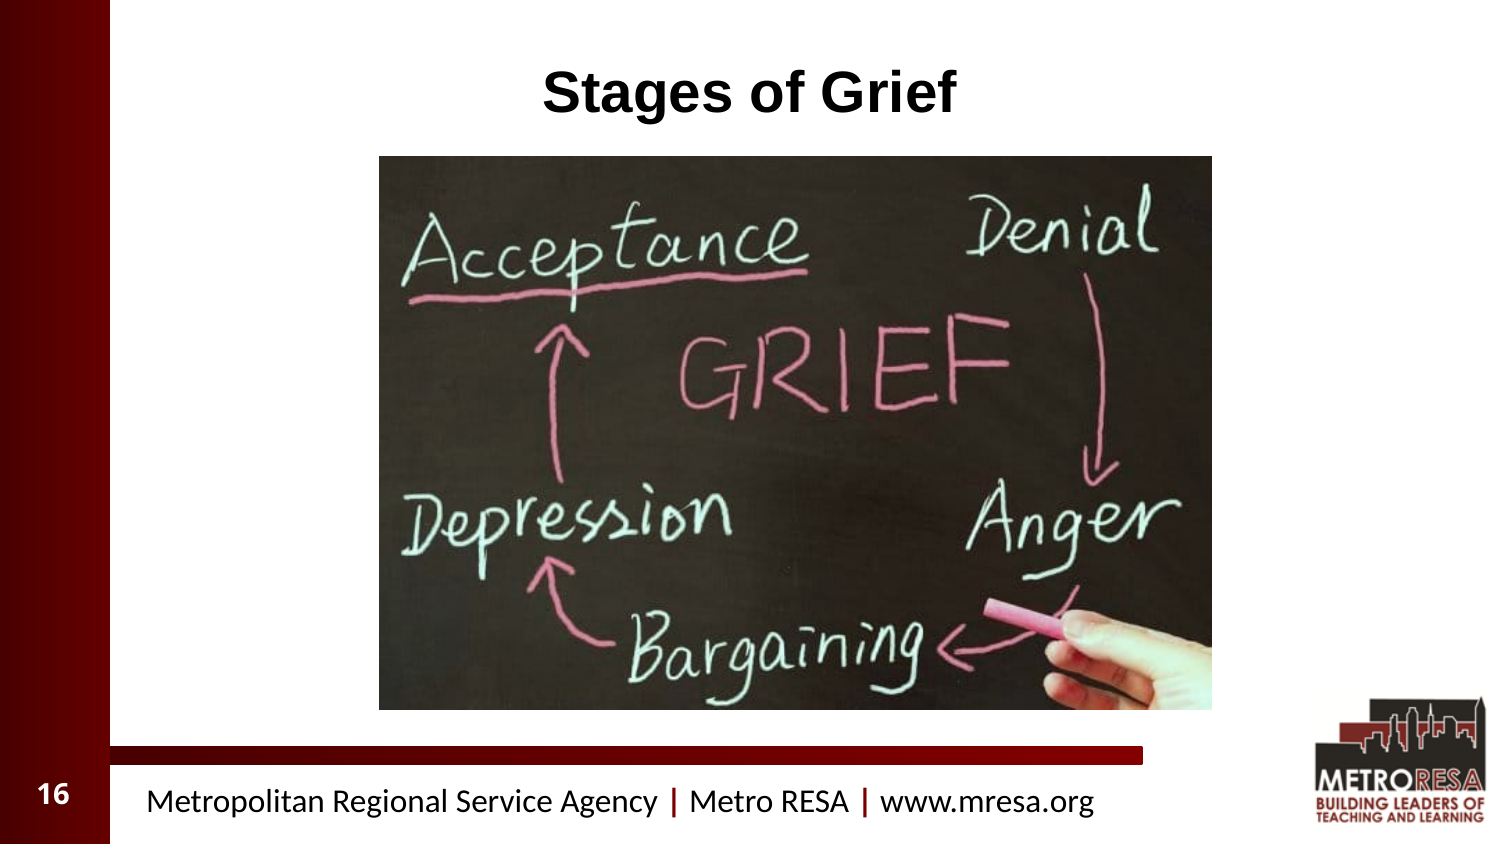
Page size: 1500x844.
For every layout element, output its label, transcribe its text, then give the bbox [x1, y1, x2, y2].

text_box Stages of Grief [152, 46, 1348, 132]
slide_number 16 [0, 762, 85, 828]
text_box Metropolitan Regional Service Agency | Metro RESA | www.mresa.org [131, 771, 1205, 827]
text_box [108, 745, 1145, 767]
text_box [0, 0, 112, 844]
picture [1292, 676, 1500, 833]
picture [379, 155, 1213, 710]
